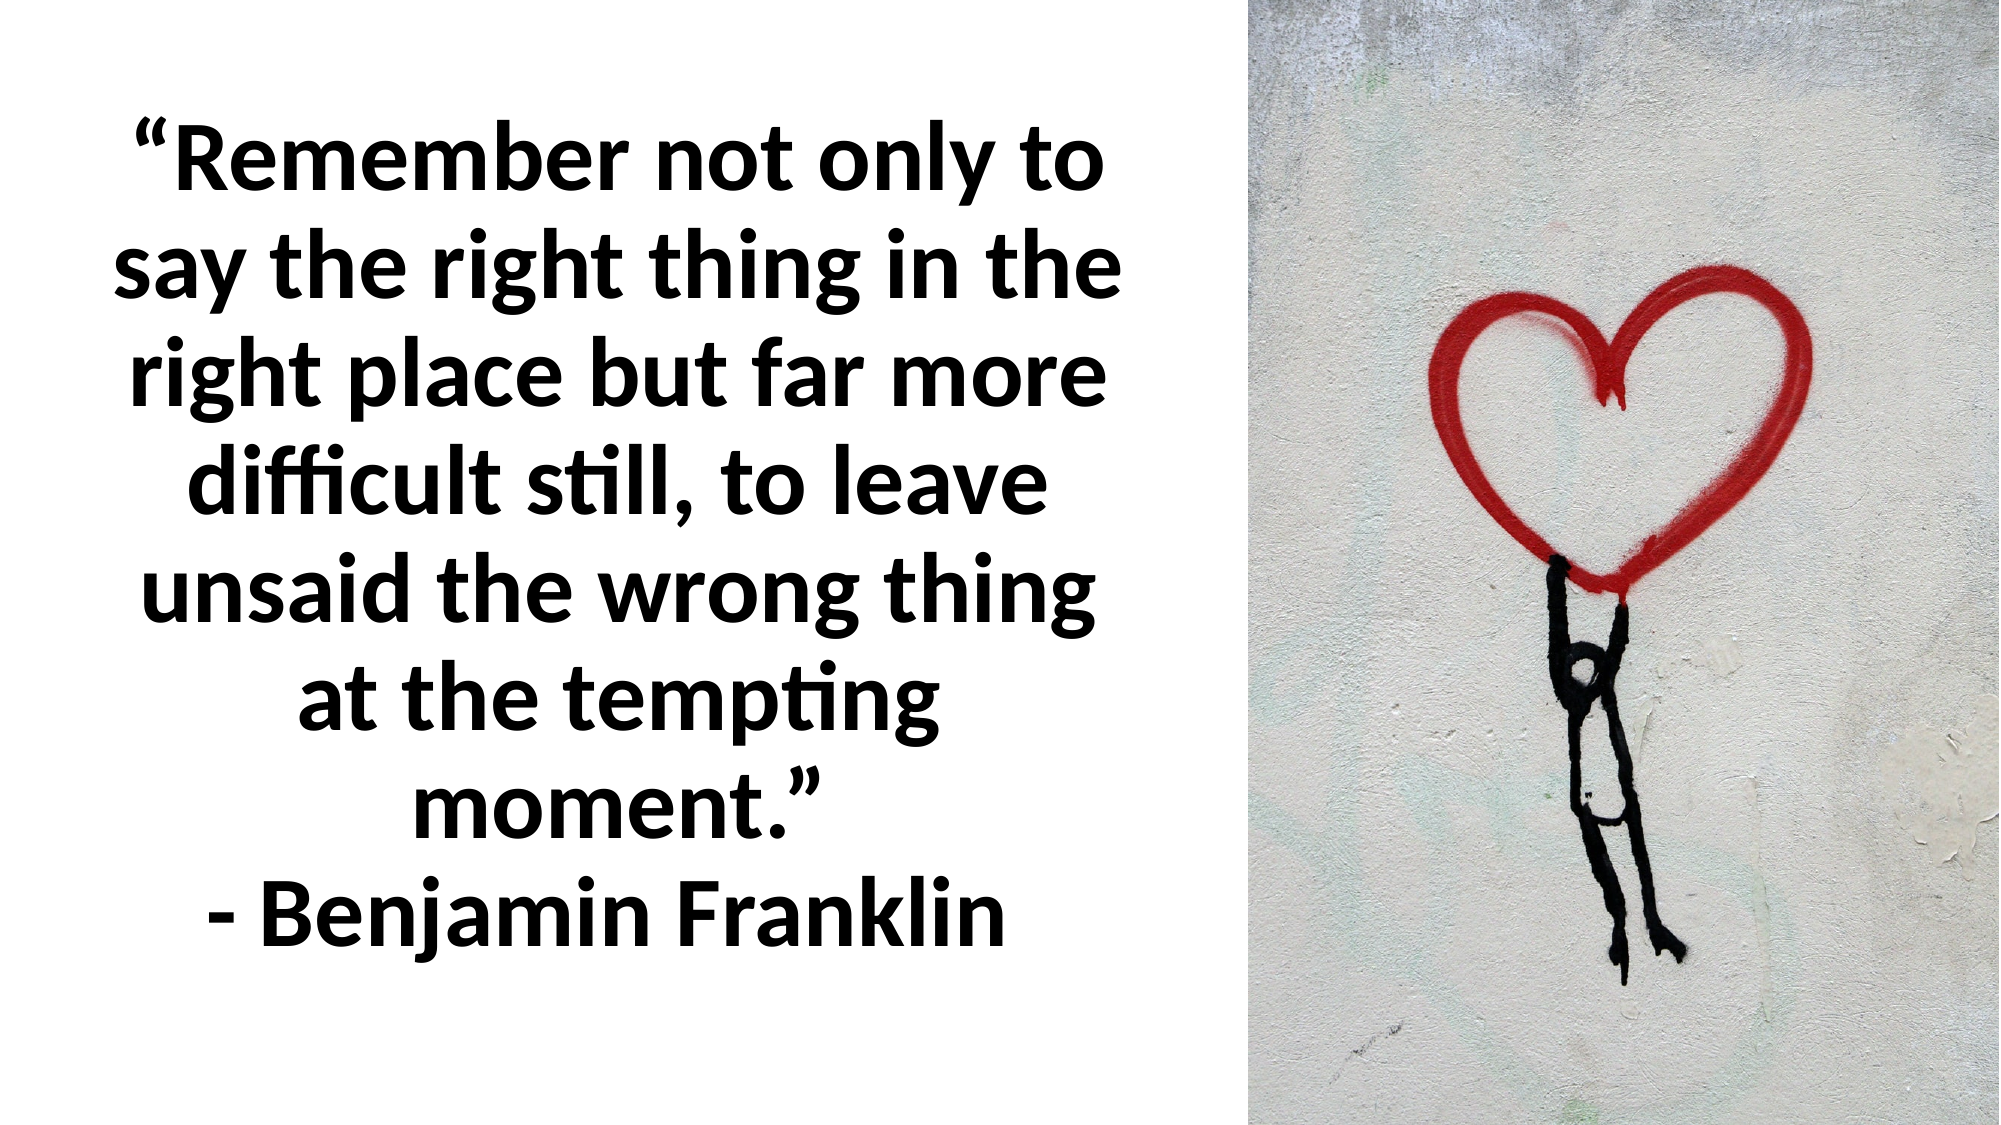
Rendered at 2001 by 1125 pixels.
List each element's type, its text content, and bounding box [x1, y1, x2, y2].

title “Remember not only to say the right thing in the right place but far more difficult still, to leave unsaid the wrong thing at the tempting moment.” - Benjamin Franklin [75, 487, 1163, 705]
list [1248, 0, 1999, 1125]
